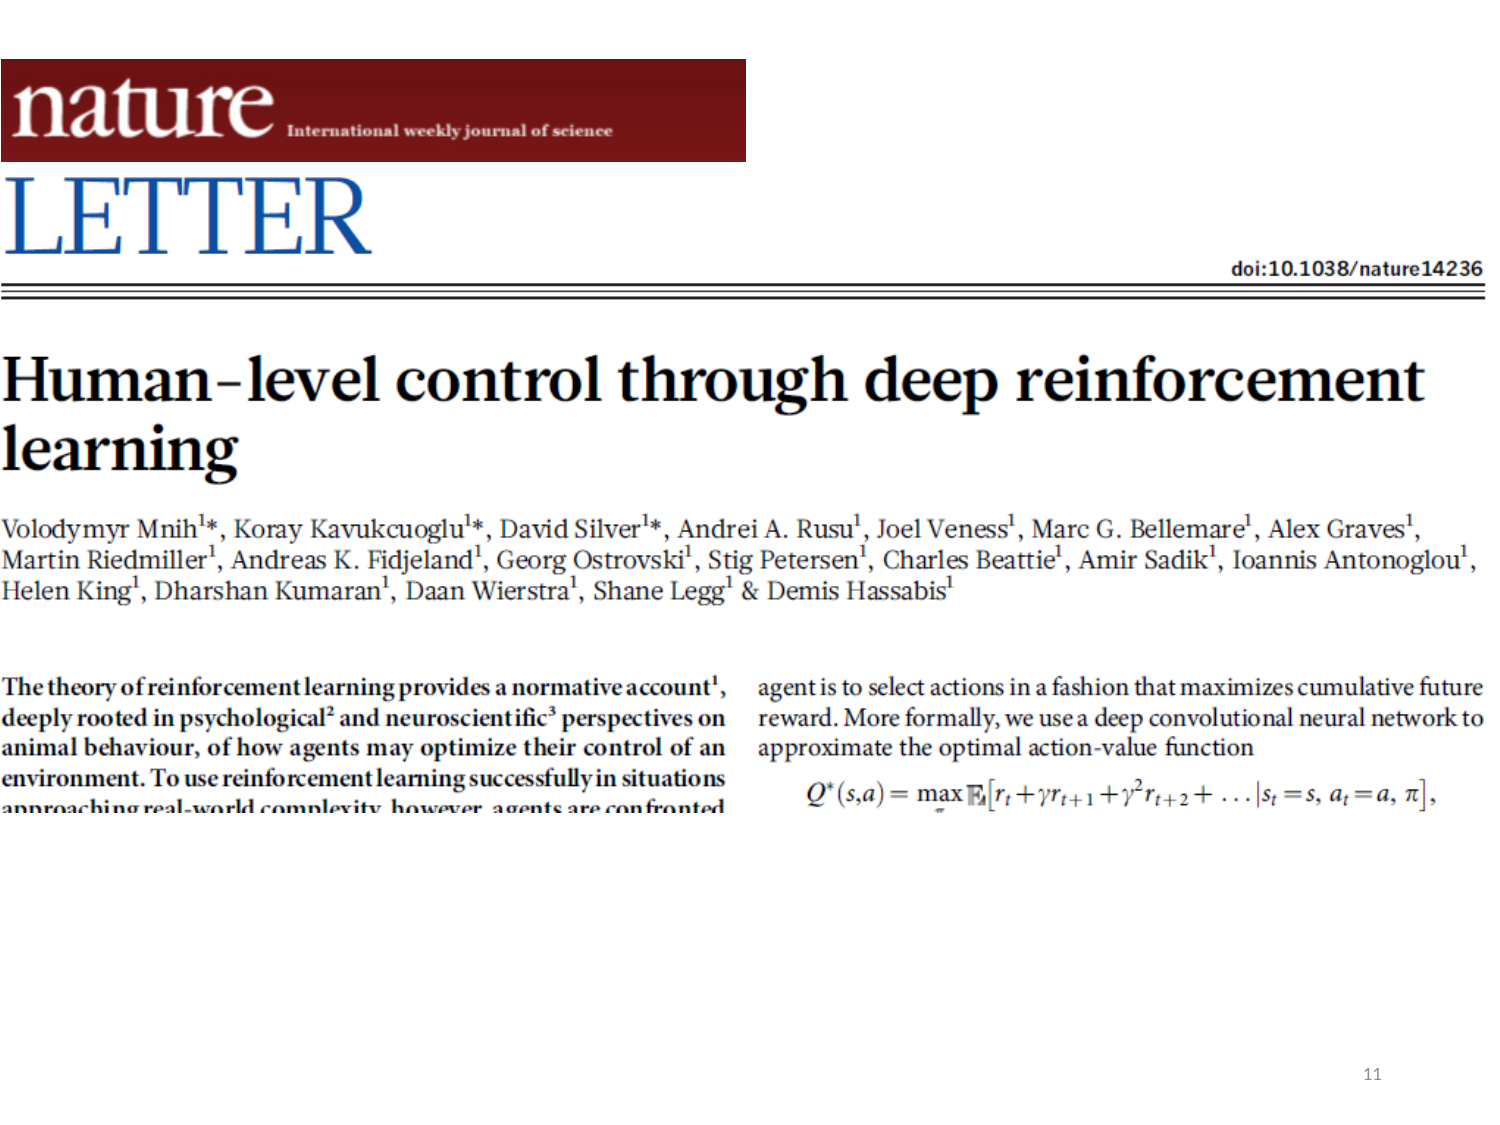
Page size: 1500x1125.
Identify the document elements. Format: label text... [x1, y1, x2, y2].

slide_number 11 [1059, 1042, 1397, 1103]
picture [0, 59, 1500, 813]
